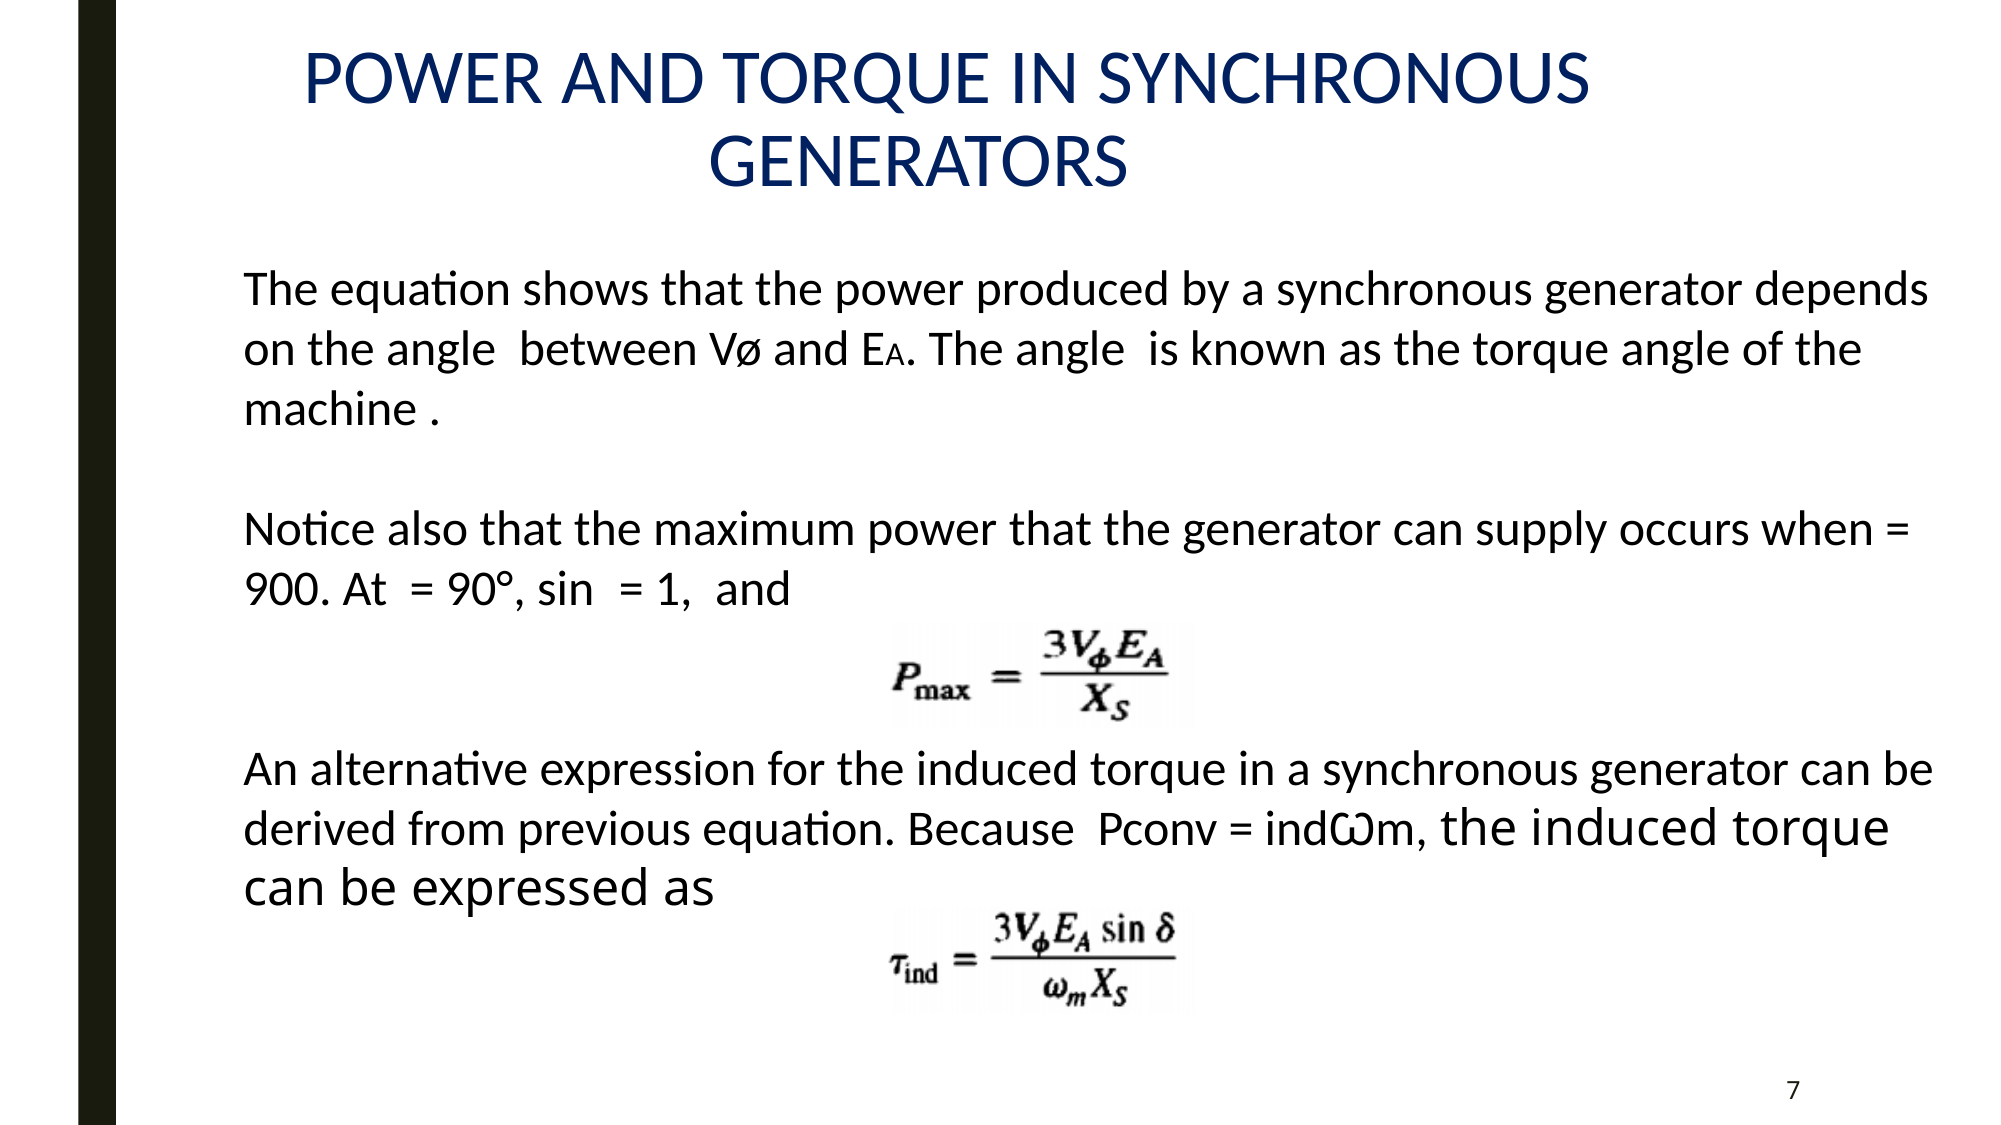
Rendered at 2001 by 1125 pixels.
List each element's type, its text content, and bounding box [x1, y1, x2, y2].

picture [887, 622, 1195, 729]
title POWER AND TORQUE IN SYNCHRONOUS GENERATORS [146, 29, 1868, 212]
slide_number 7 [1553, 1058, 1816, 1125]
picture [887, 907, 1195, 1014]
